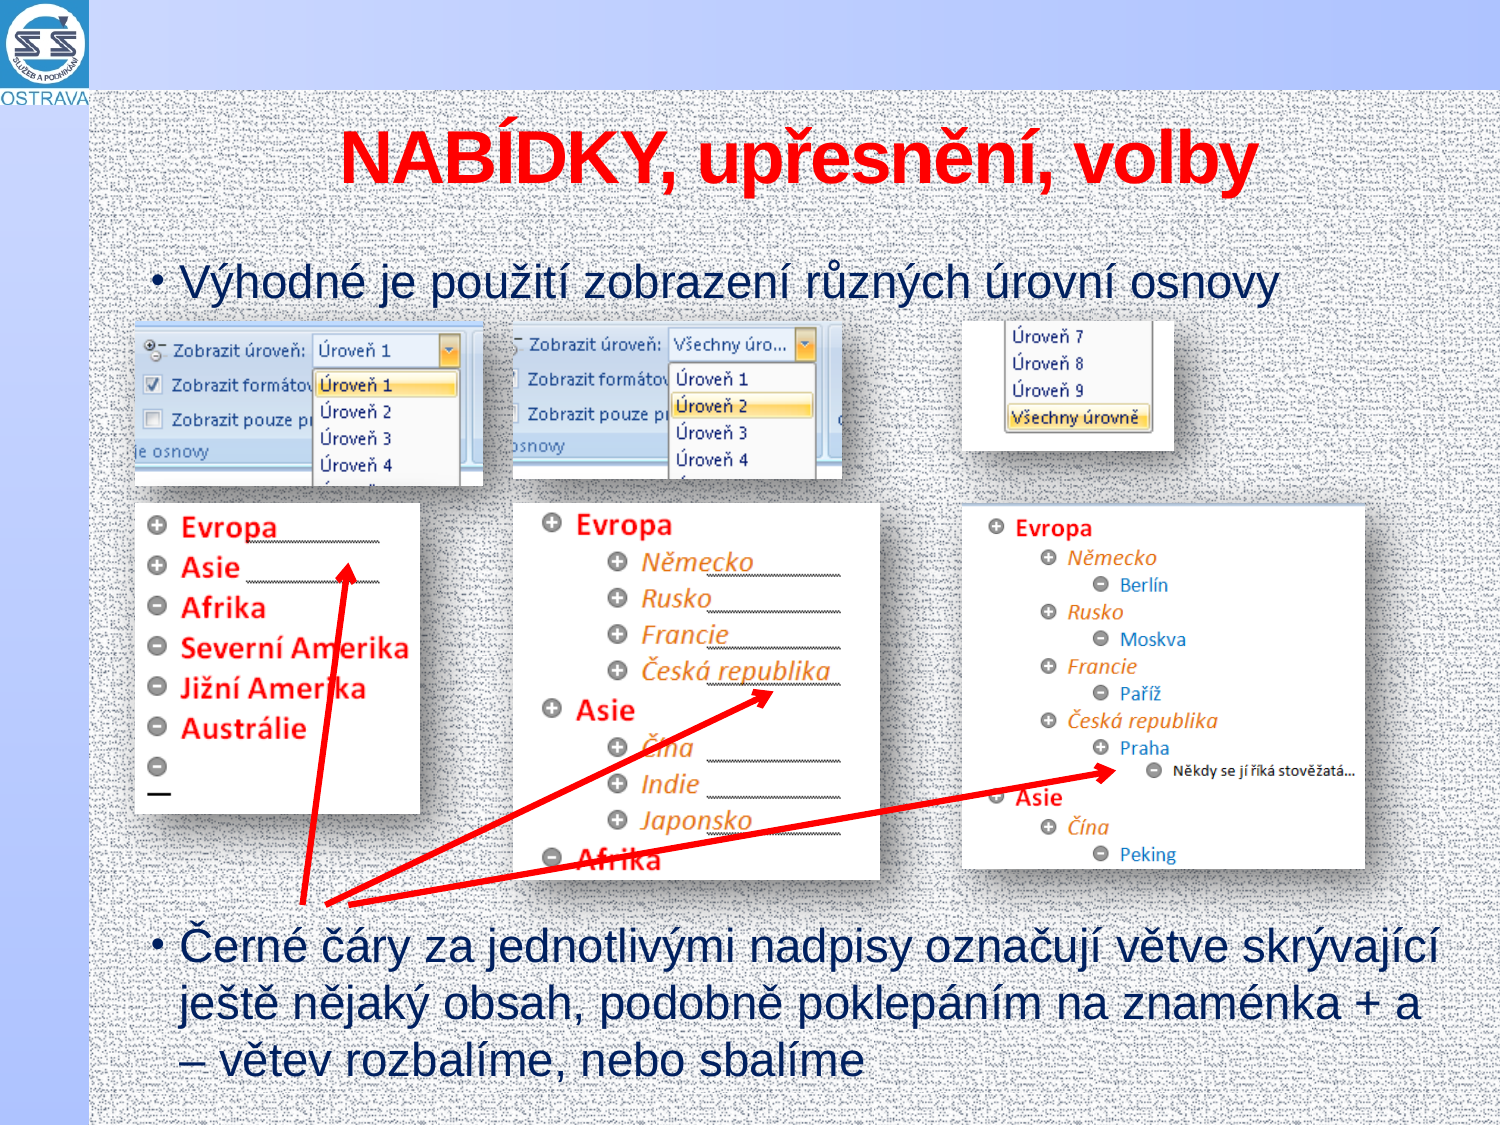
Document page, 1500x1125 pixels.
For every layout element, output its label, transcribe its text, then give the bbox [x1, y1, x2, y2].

picture [135, 321, 483, 487]
title NABÍDKY, upřesnění, volby [135, 94, 1465, 213]
picture [962, 503, 1365, 869]
picture [513, 321, 843, 479]
picture [962, 321, 1174, 451]
list Výhodné je použití zobrazení různých úrovní osnovy Černé čáry za jednotlivými nadpisy označují větve skrývající ještě nějaký obsah, podobně poklepáním na znaménka + a – větev rozbalíme, nebo sbalíme [135, 243, 1465, 1100]
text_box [348, 770, 1117, 906]
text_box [325, 691, 774, 906]
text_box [302, 562, 349, 906]
picture [513, 503, 881, 770]
picture [135, 503, 420, 814]
picture [0, 0, 89, 105]
